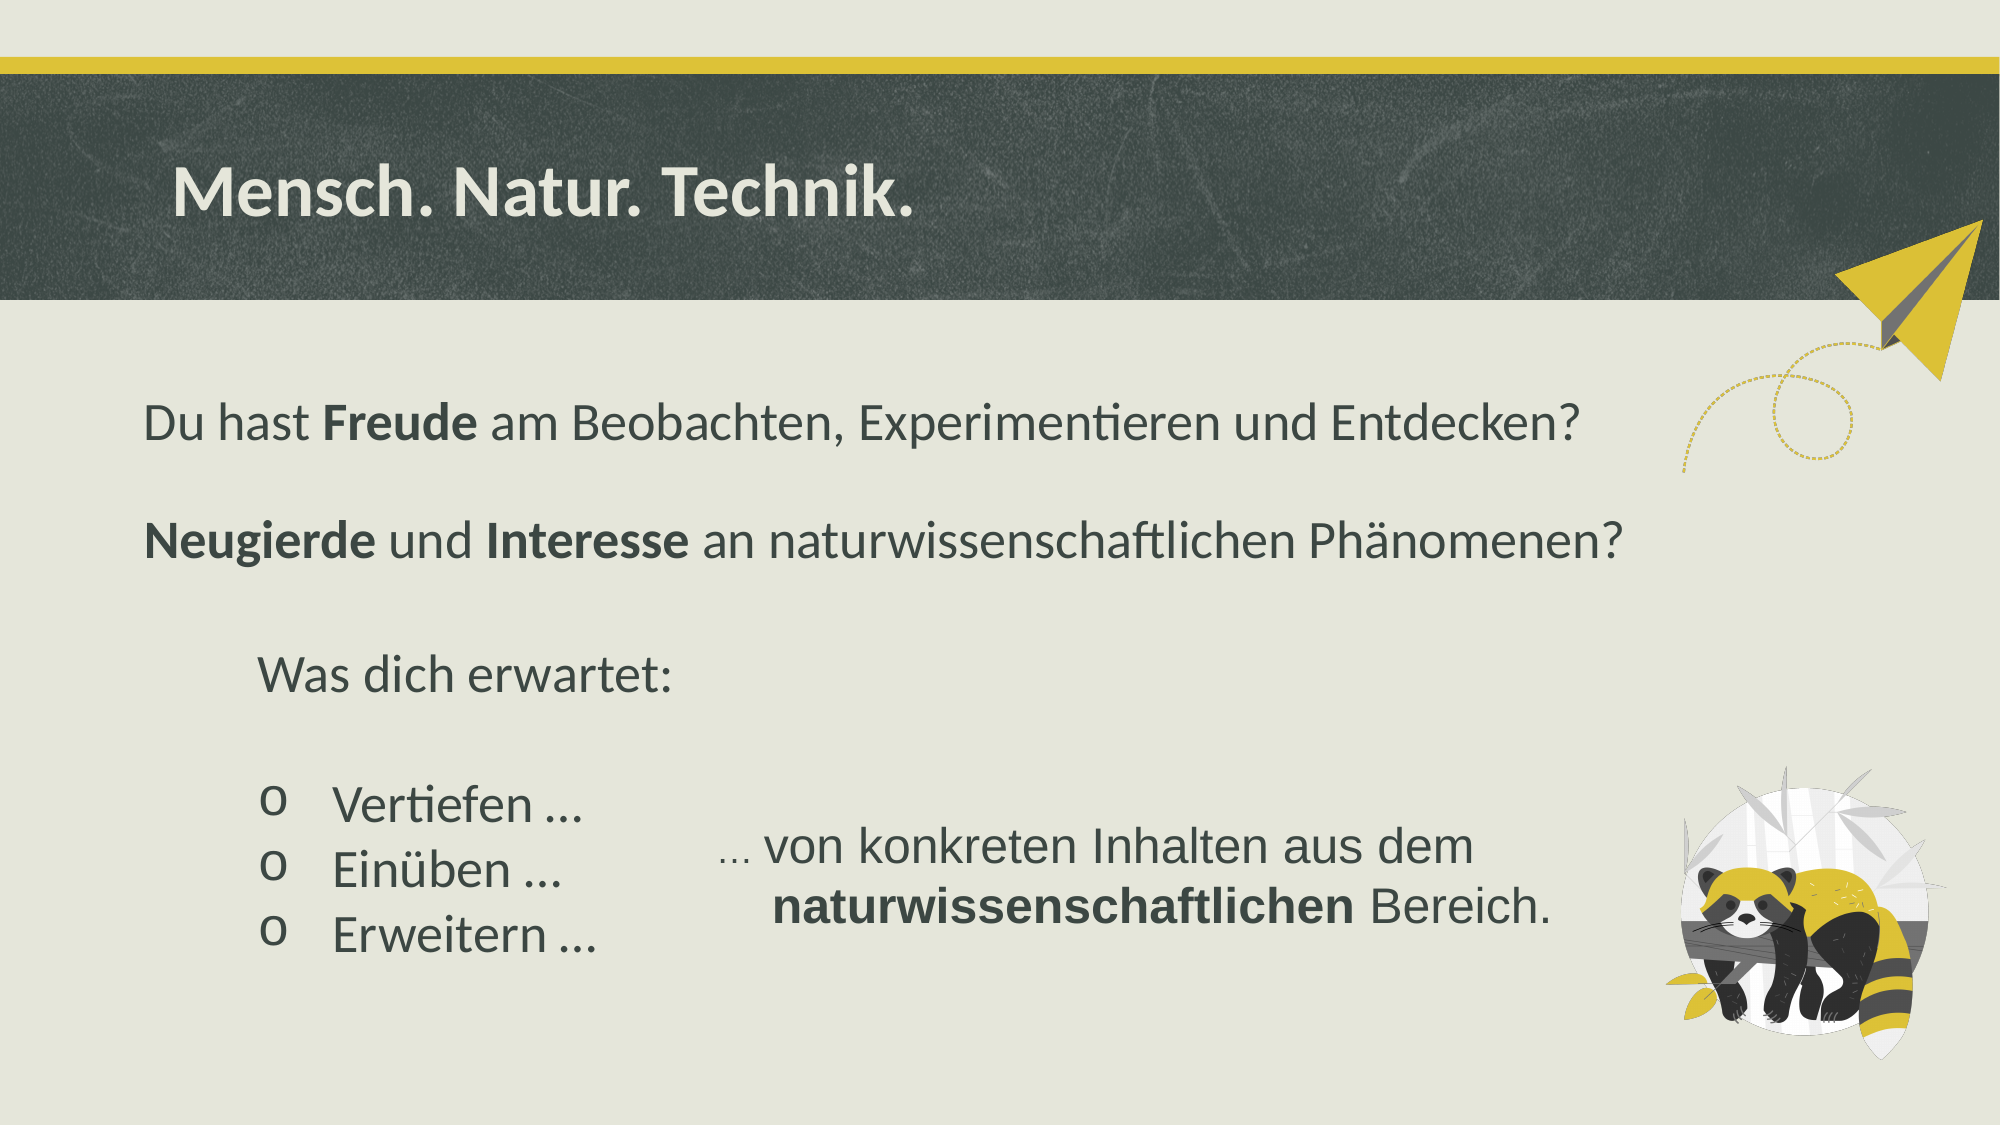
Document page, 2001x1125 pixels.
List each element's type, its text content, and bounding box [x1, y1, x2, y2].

title Mensch. Natur. Technik. [156, 78, 1736, 303]
picture [1639, 747, 1969, 1077]
list Du hast Freude am Beobachten, Experimentieren und Entdecken? Neugierde und Interesse an naturwissenschaftlichen Phänomenen? [128, 365, 1709, 946]
text_box … von konkreten Inhalten aus dem naturwissenschaftlichen Bereich. [701, 806, 1578, 941]
text_box Was dich erwartet: Vertiefen … Einüben … Erweitern … [242, 631, 758, 971]
picture [0, 74, 2000, 548]
